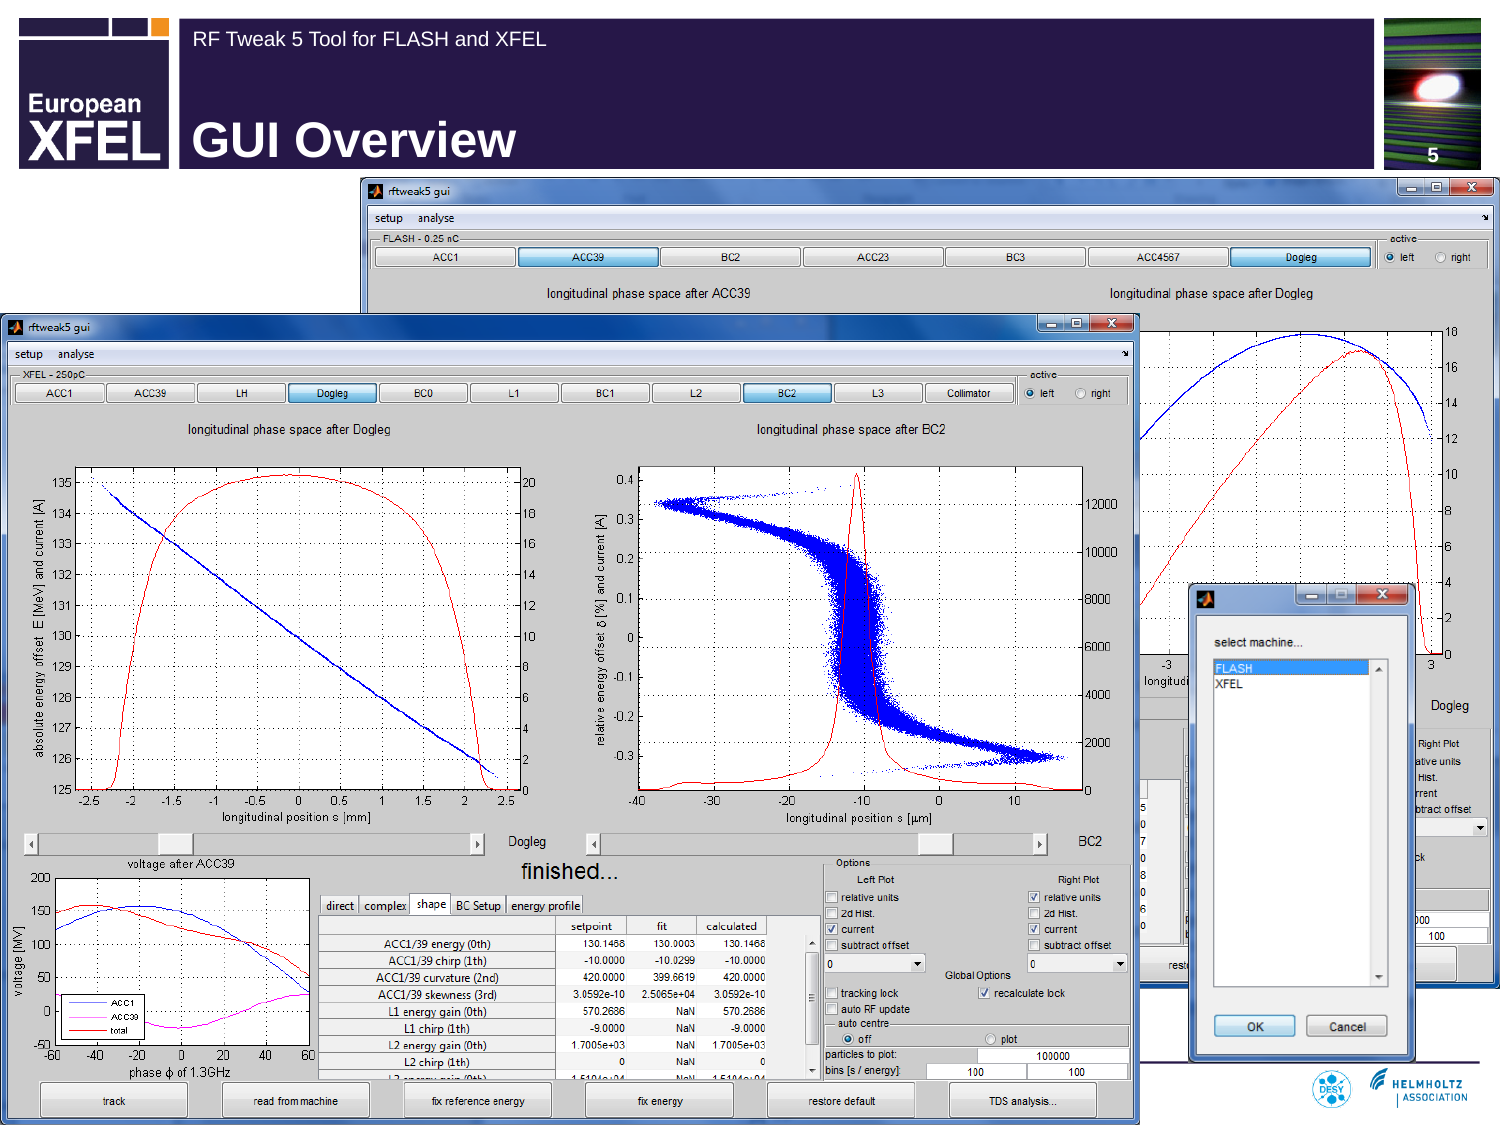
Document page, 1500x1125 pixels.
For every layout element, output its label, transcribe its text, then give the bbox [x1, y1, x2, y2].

picture [1370, 1068, 1467, 1108]
picture [1384, 18, 1481, 170]
picture [1310, 1068, 1353, 1110]
picture [19, 18, 169, 169]
title GUI Overview [179, 50, 1375, 168]
picture [0, 177, 1500, 1125]
